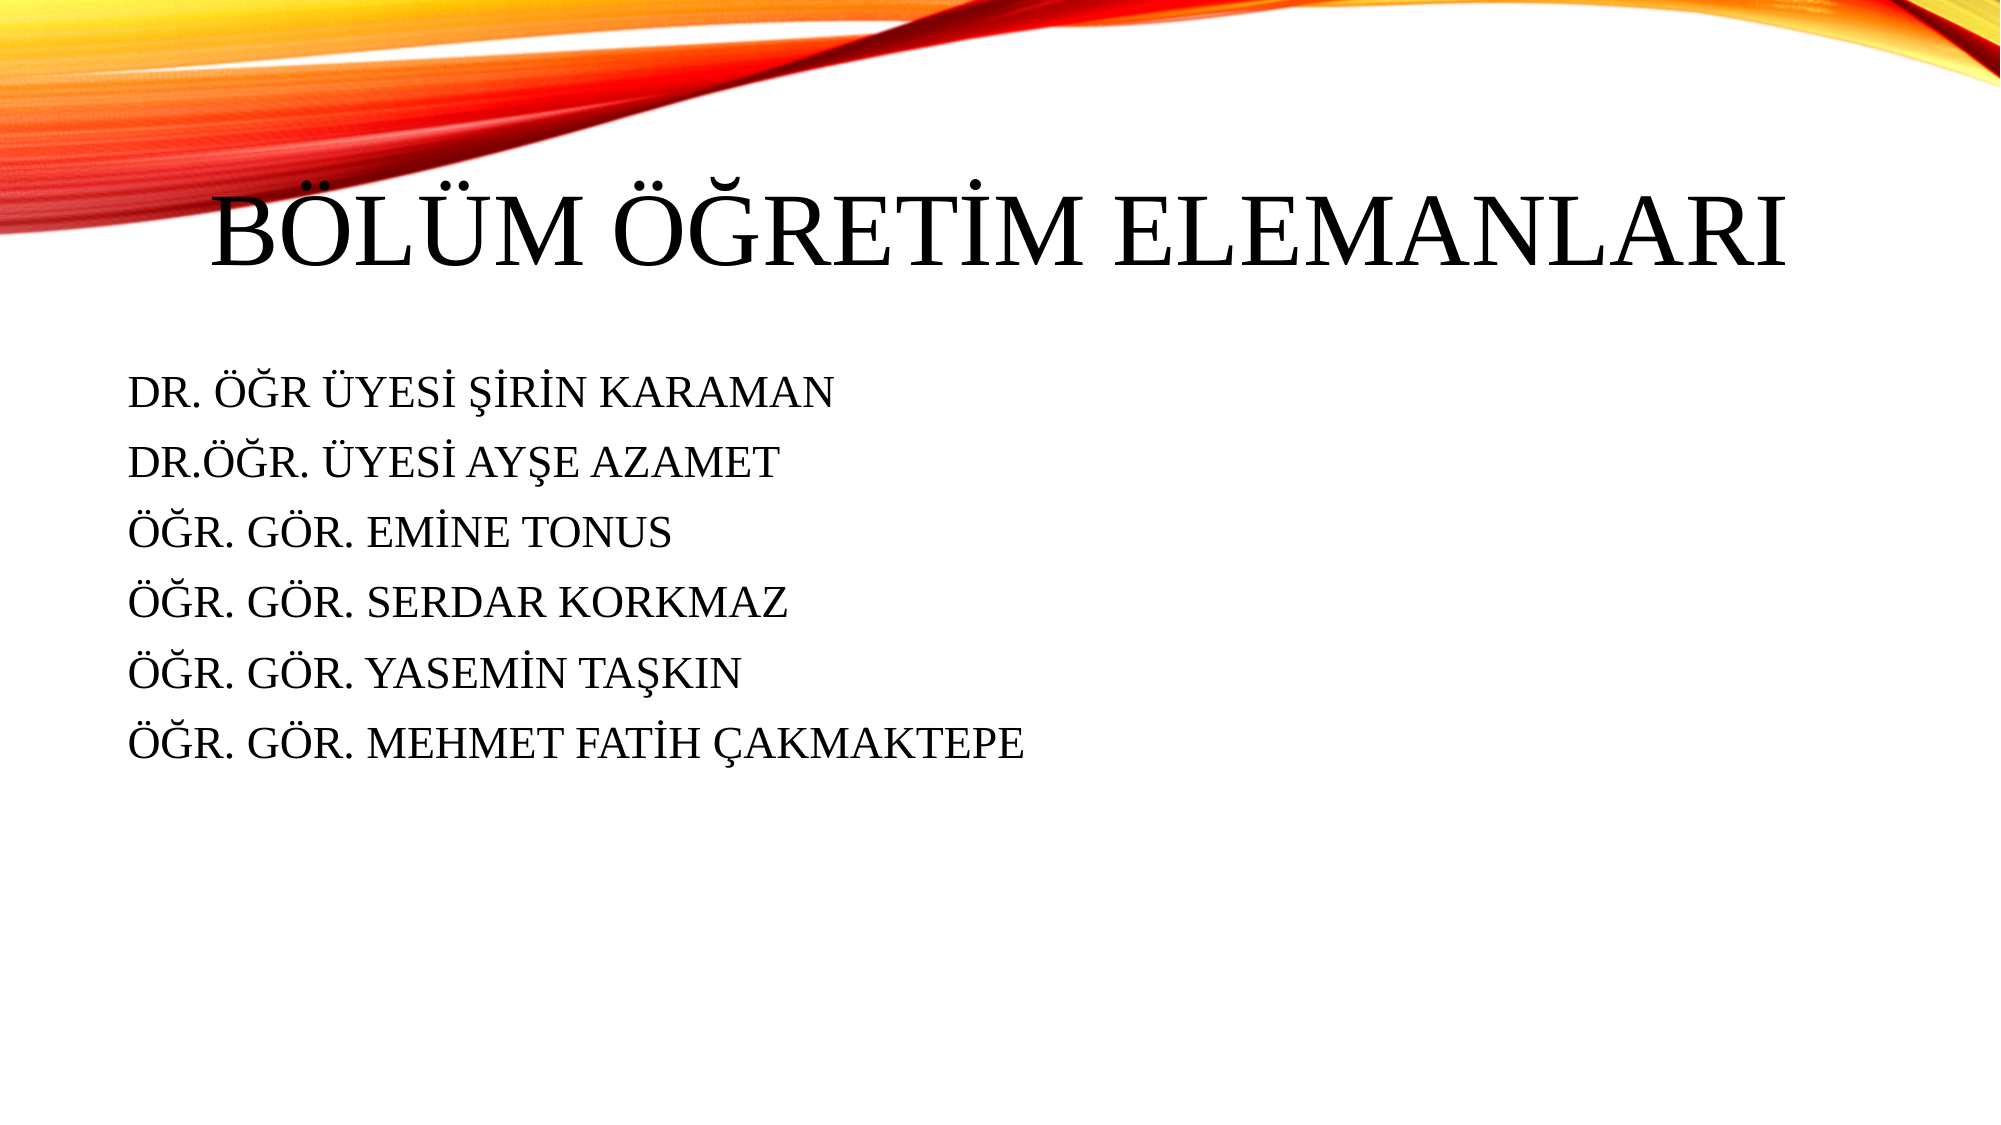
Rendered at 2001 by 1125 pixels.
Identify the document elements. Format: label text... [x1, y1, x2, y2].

title BÖLÜM ÖĞRETİM ELEMANLARI [112, 125, 1888, 338]
list DR. ÖĞR ÜYESİ ŞİRİN KARAMAN DR.ÖĞR. ÜYESİ AYŞE AZAMET ÖĞR. GÖR. EMİNE TONUS ÖĞR. GÖR. SERDAR KORKMAZ ÖĞR. GÖR. YASEMİN TAŞKIN ÖĞR. GÖR. MEHMET FATİH ÇAKMAKTEPE [112, 360, 1888, 896]
picture [0, 0, 2000, 237]
